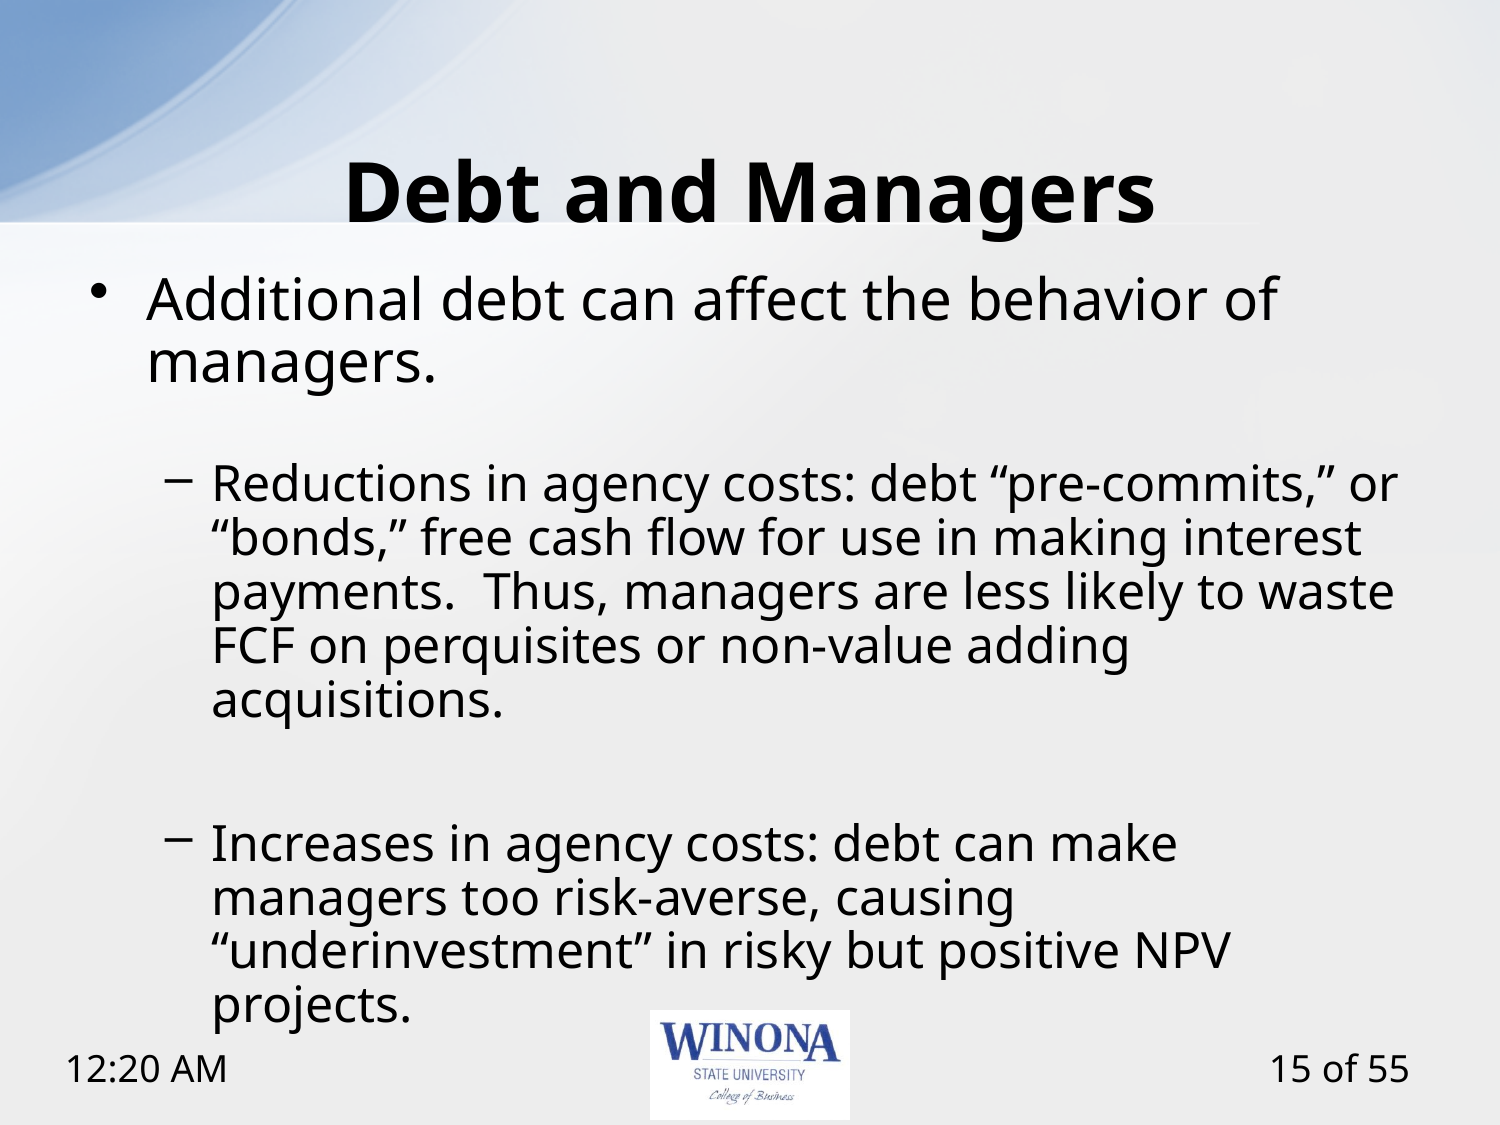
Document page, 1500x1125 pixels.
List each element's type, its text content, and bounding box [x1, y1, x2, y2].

title Debt and Managers [75, 58, 1425, 247]
picture [0, 0, 1500, 1125]
list Additional debt can affect the behavior of managers. Reductions in agency costs: debt “pre-commits,” or “bonds,” free cash flow for use in making interest payments. Thus, managers are less likely to waste FCF on perquisites or non-value adding acquisitions. Increases in agency costs: debt can make managers too risk-averse, causing “underinvestment” in risky but positive NPV projects. [75, 262, 1425, 1075]
